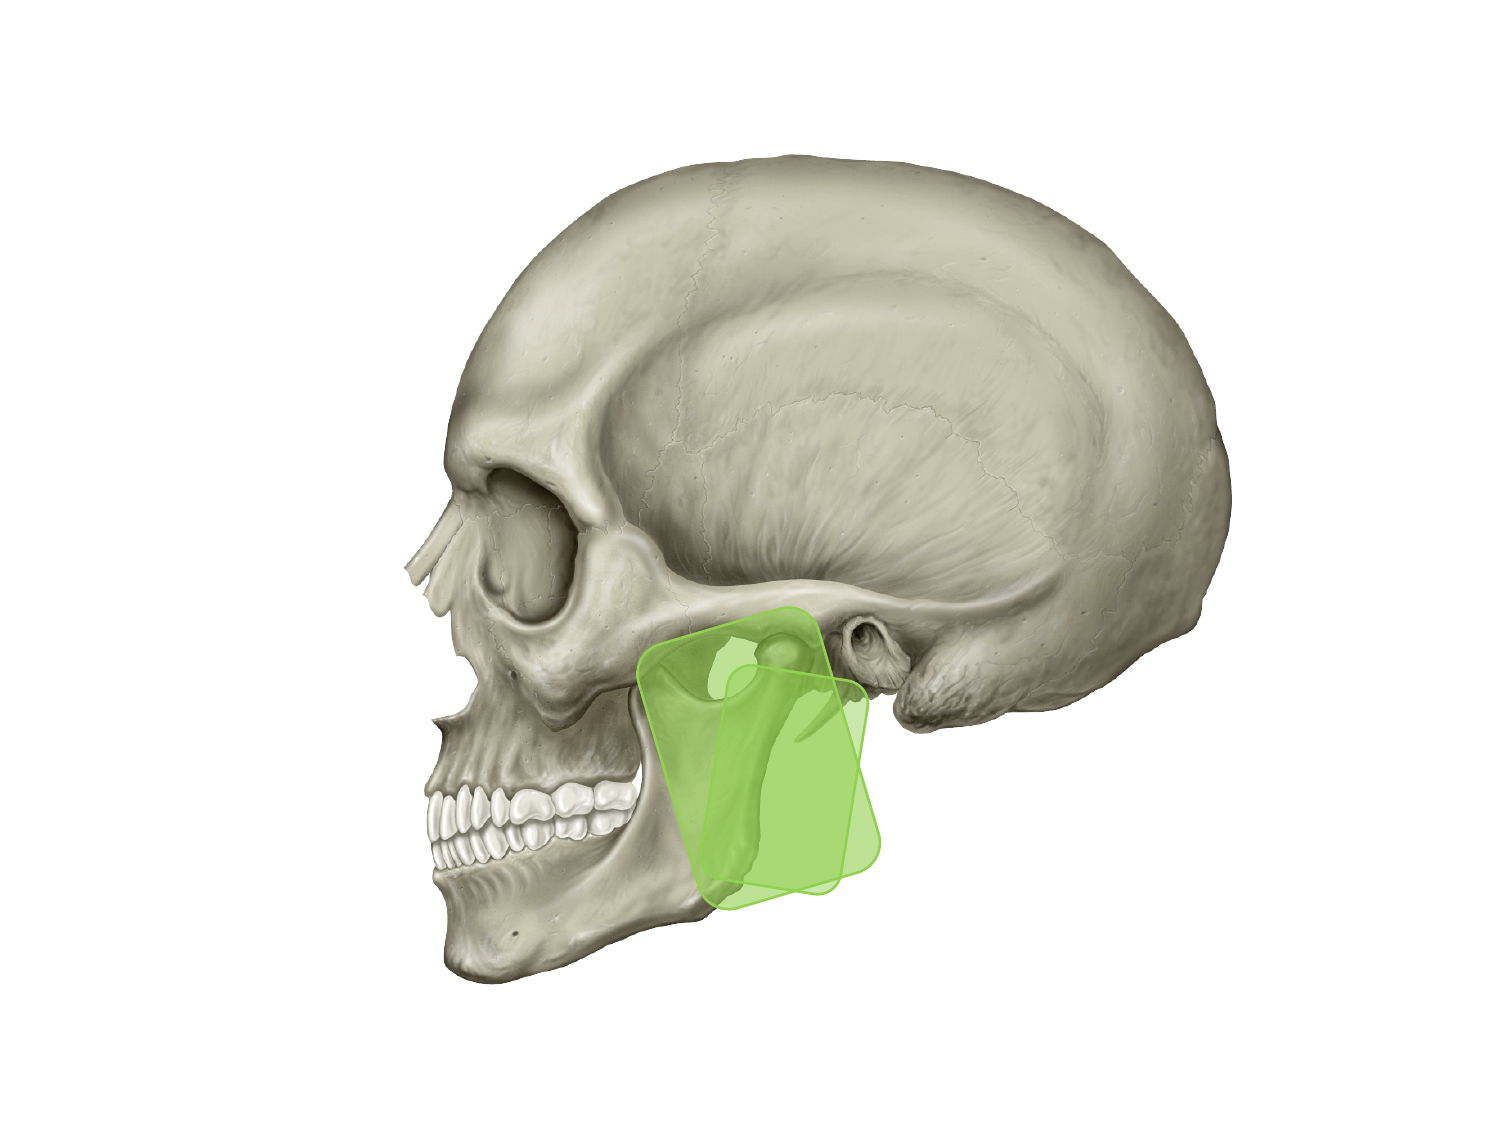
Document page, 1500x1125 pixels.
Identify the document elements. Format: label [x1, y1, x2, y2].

picture [362, 112, 1275, 1026]
